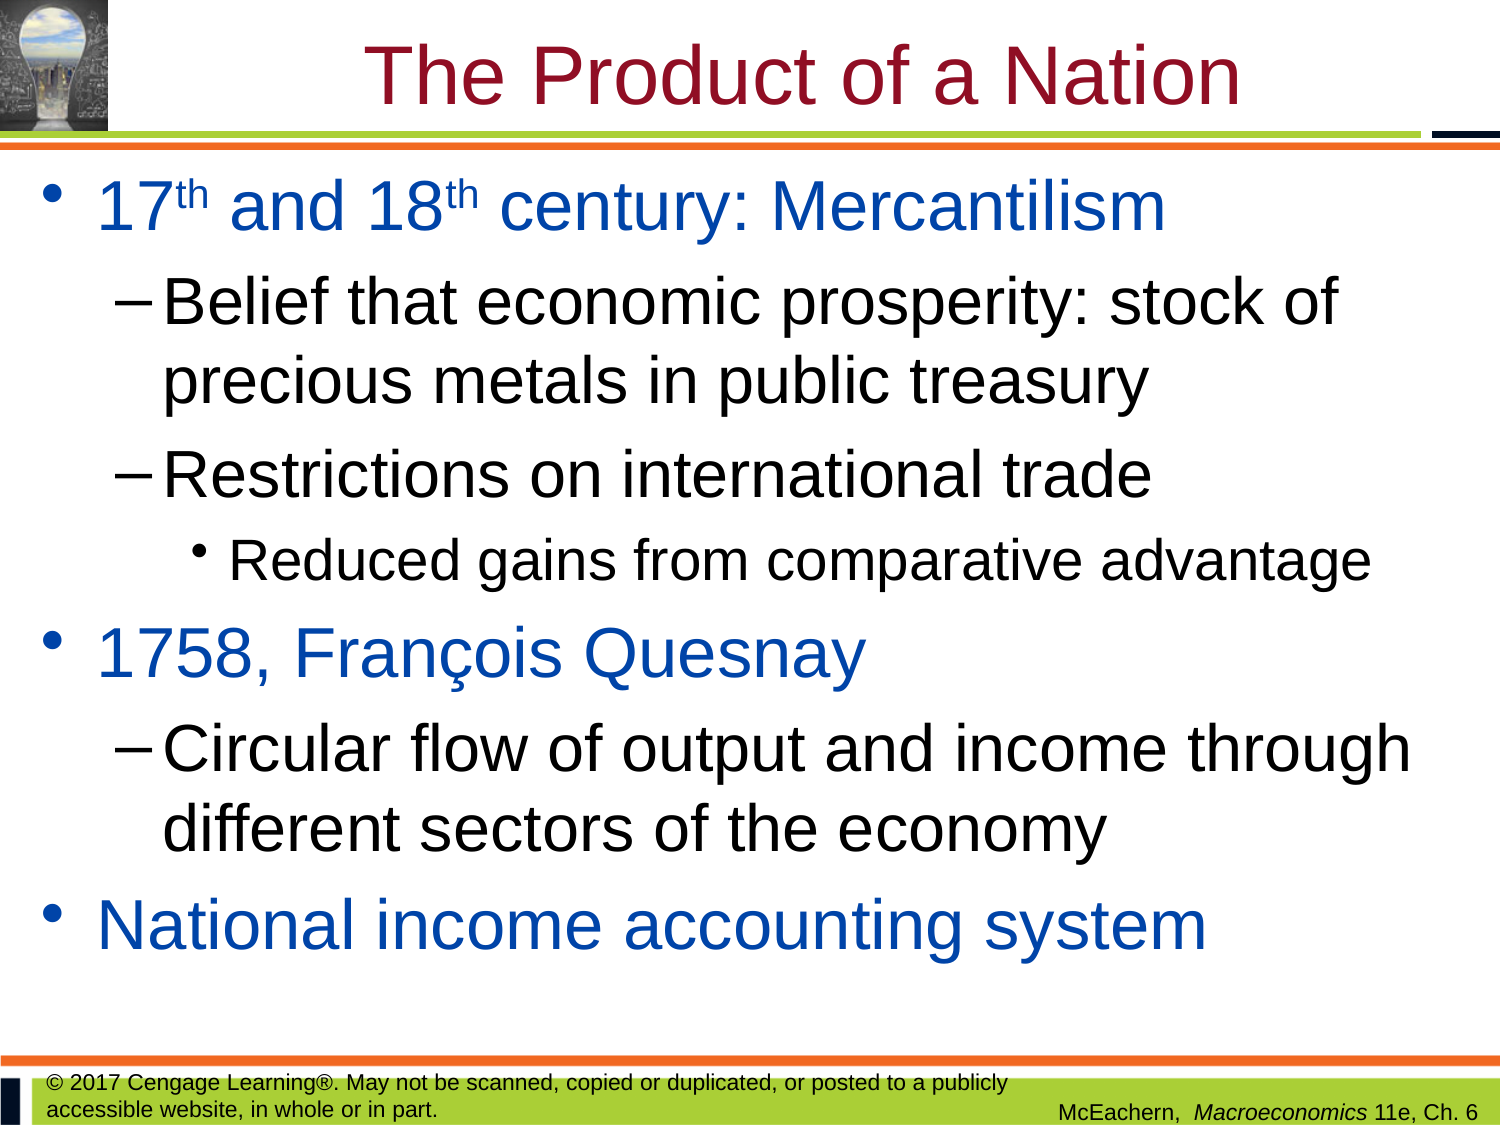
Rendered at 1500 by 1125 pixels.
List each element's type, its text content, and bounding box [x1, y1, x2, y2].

footer © 2017 Cengage Learning®. May not be scanned, copied or duplicated, or posted to a publicly accessible website, in whole or in part. [31, 1065, 1048, 1125]
picture [2, 1056, 1500, 1124]
title The Product of a Nation [107, 0, 1500, 142]
picture [0, 0, 1500, 150]
list 17th and 18th century: Mercantilism Belief that economic prosperity: stock of precious metals in public treasury Restrictions on international trade Reduced gains from comparative advantage 1758, François Quesnay Circular flow of output and income through different sectors of the economy National income accounting system [25, 151, 1475, 1058]
